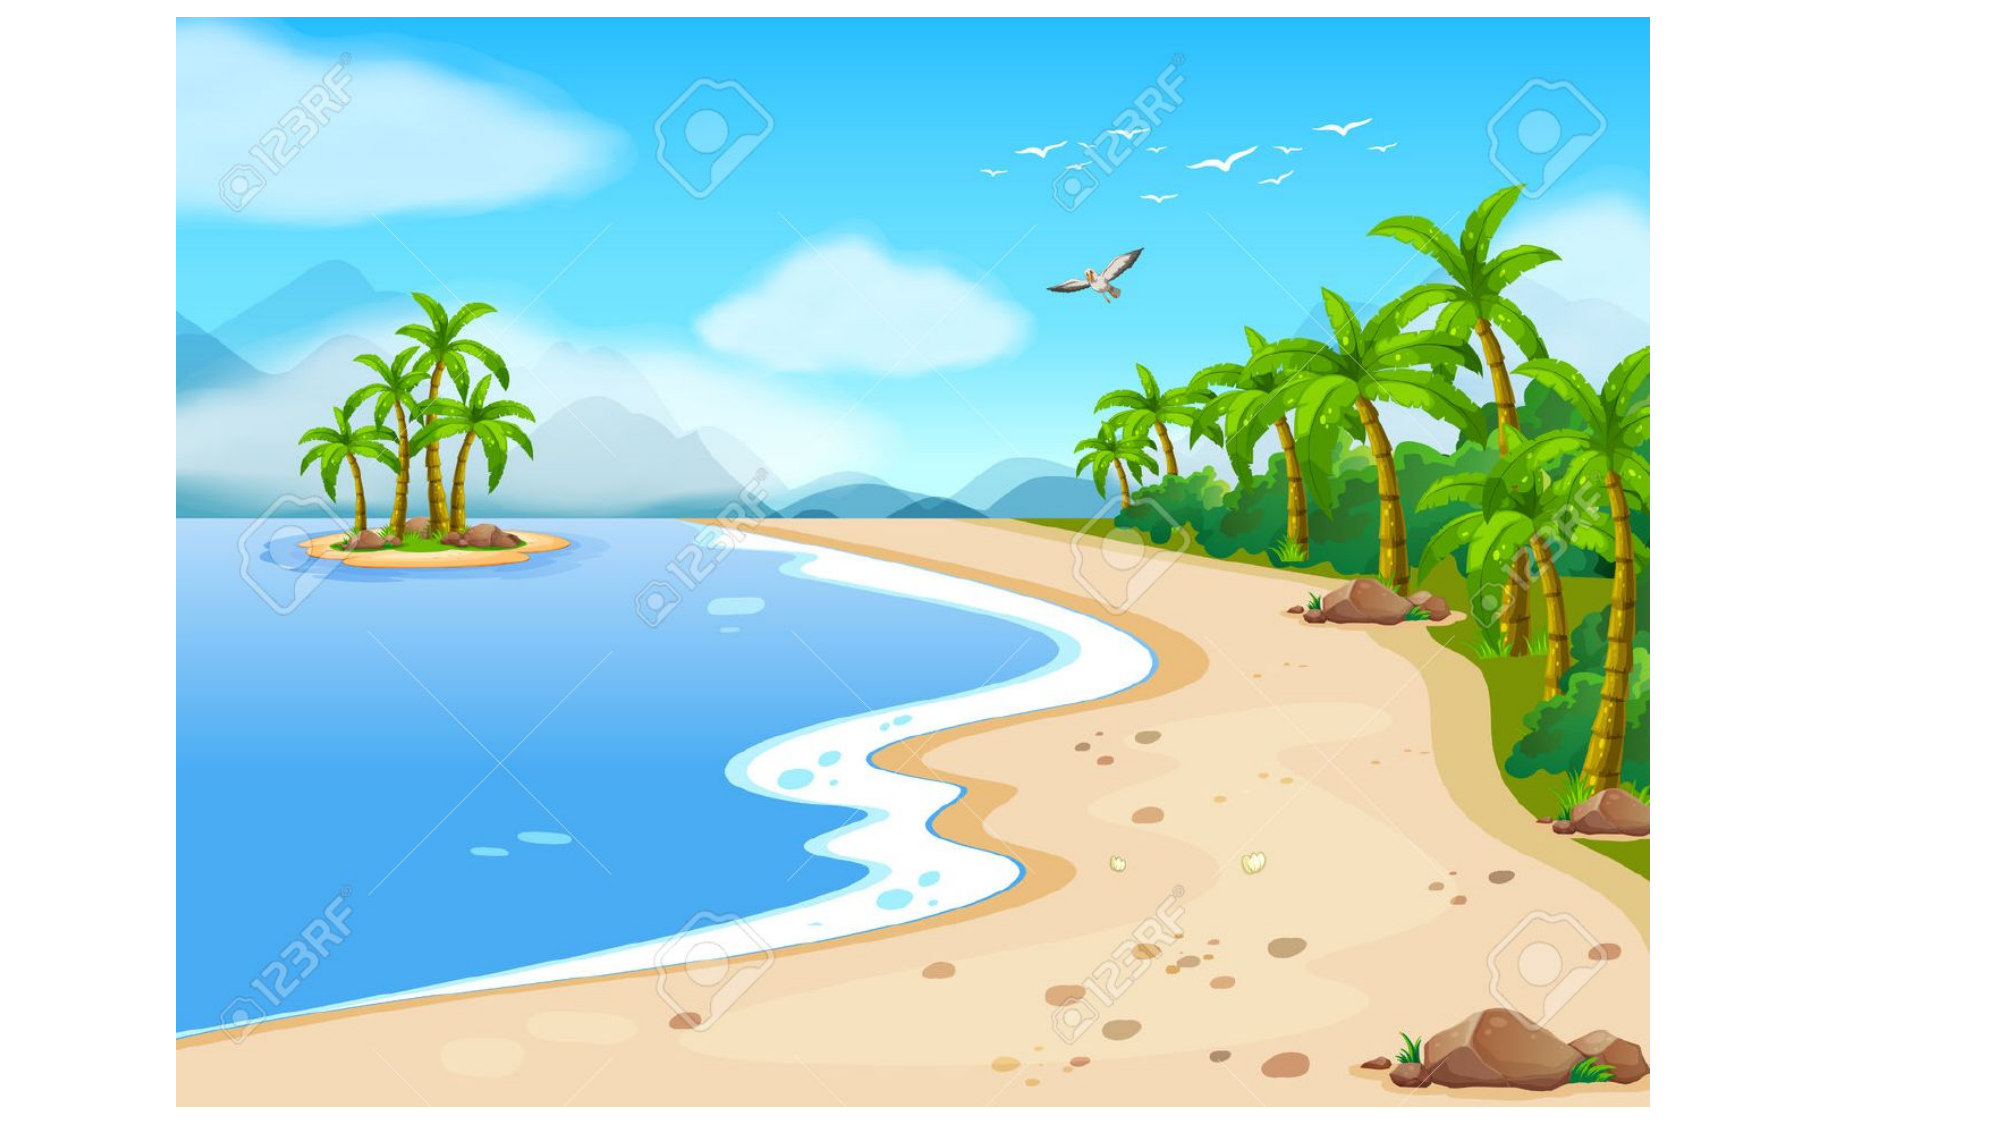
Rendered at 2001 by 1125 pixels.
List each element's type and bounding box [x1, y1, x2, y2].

list [176, 17, 1650, 1108]
